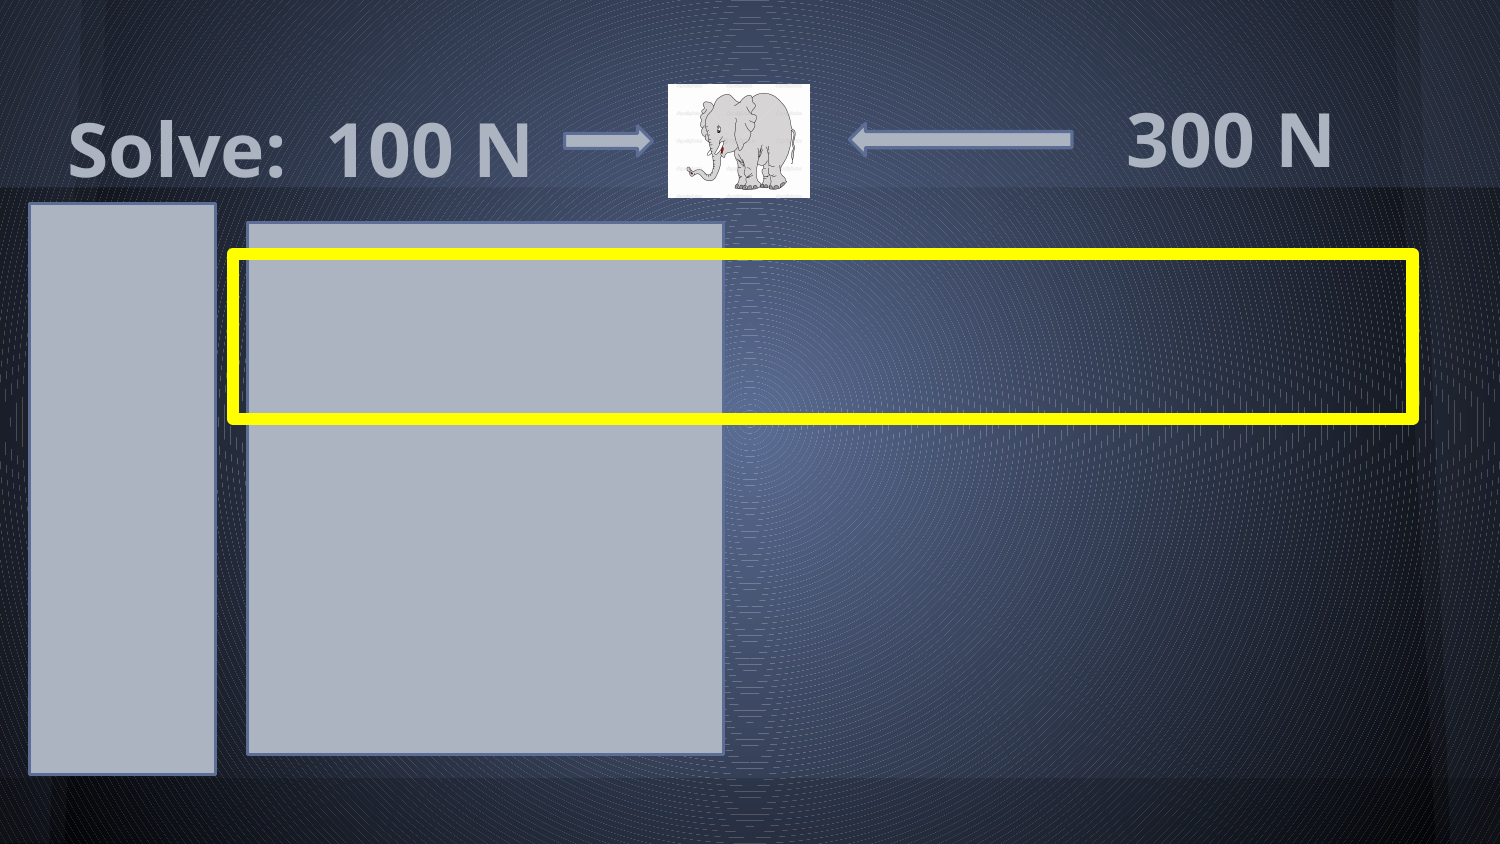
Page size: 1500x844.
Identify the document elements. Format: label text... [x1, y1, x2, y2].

picture [668, 83, 810, 198]
text_box [564, 125, 653, 156]
text_box [247, 222, 724, 253]
text_box 300 N [1111, 58, 1402, 218]
title Solve: 100 N [52, 33, 1425, 208]
text_box [849, 123, 1072, 156]
text_box [29, 203, 216, 775]
text_box [247, 419, 724, 755]
list 200 N left 400 N left 200 N right [235, 245, 1425, 808]
text_box [233, 253, 1413, 419]
